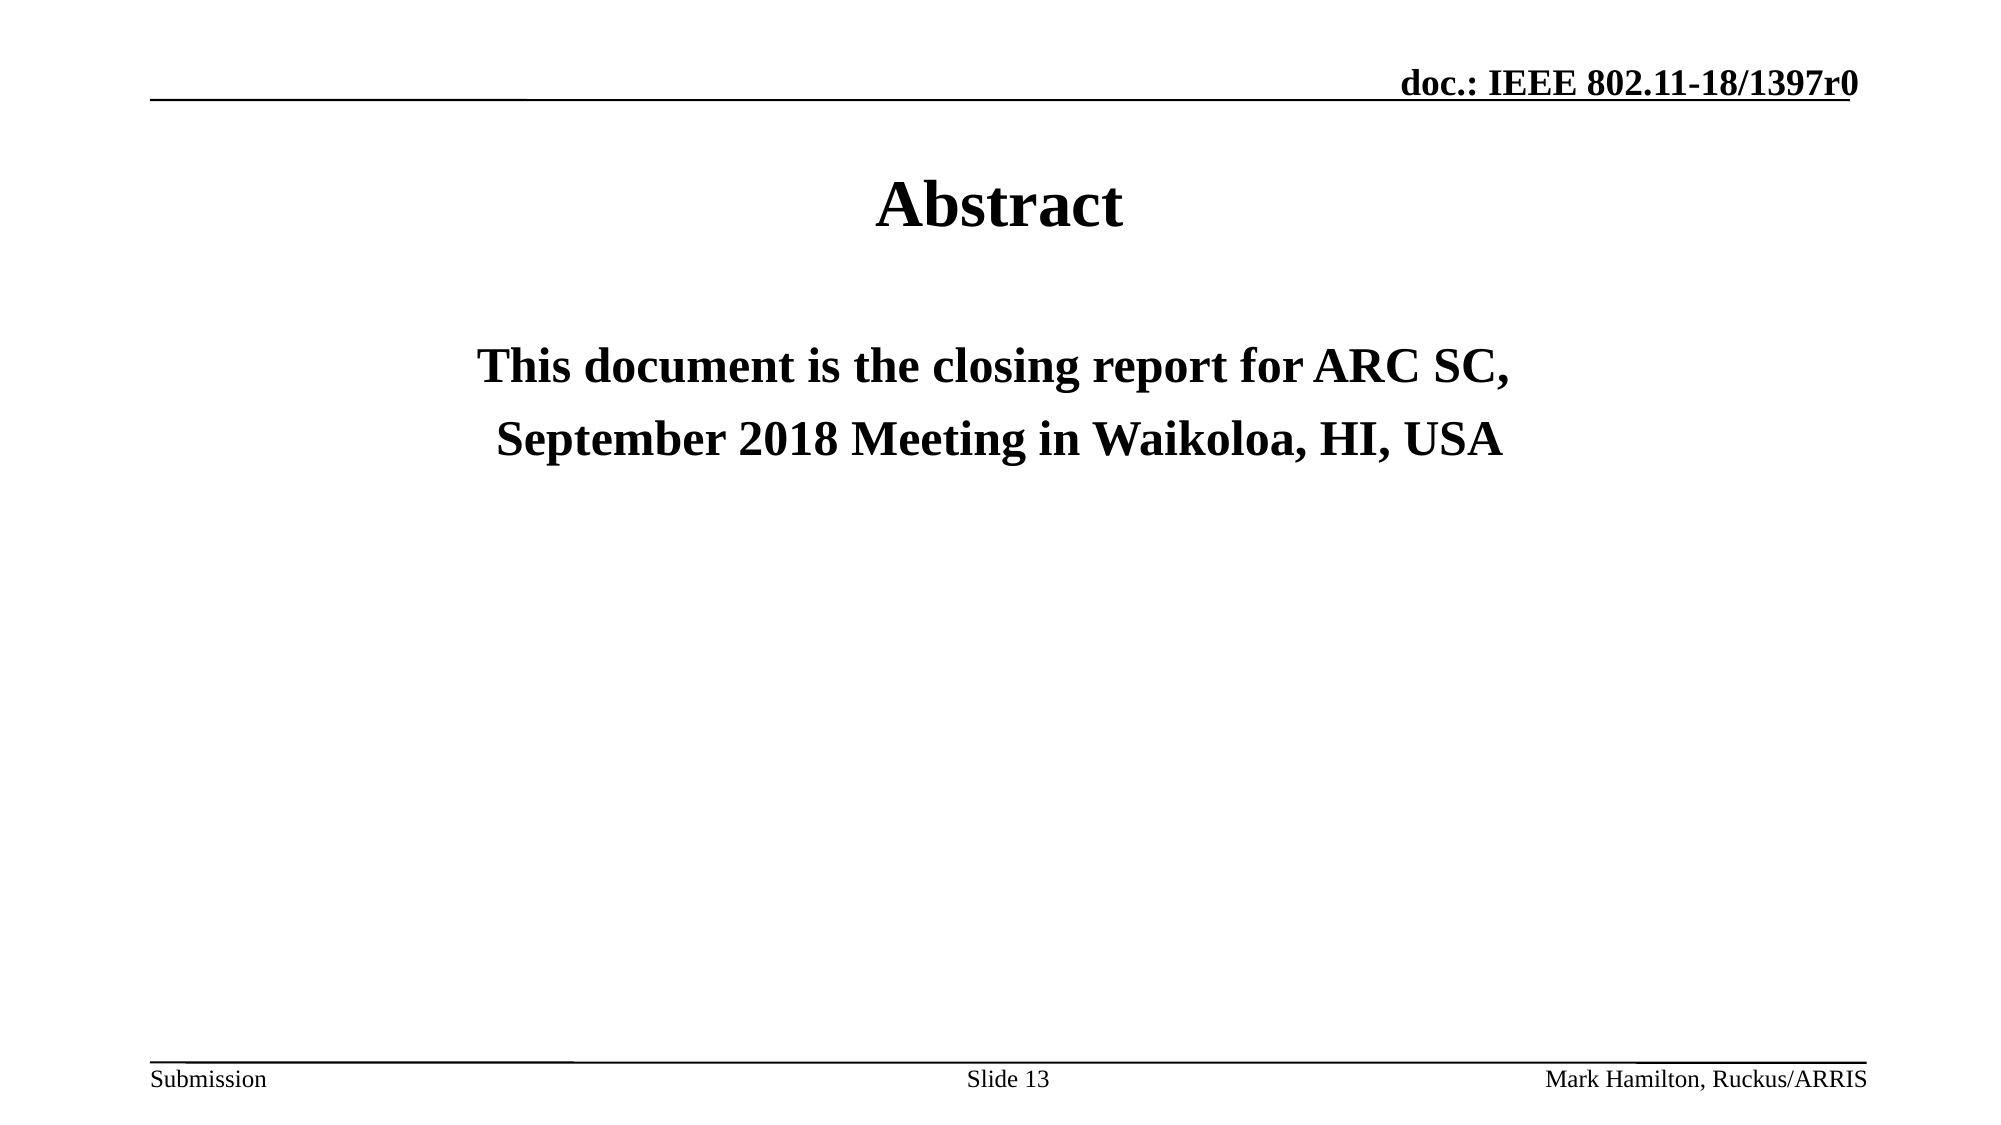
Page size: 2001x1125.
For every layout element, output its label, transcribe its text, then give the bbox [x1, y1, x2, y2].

title Abstract [149, 112, 1850, 288]
slide_number Slide 13 [950, 1061, 1067, 1123]
footer Mark Hamilton, Ruckus/ARRIS [1171, 1061, 1869, 1093]
list This document is the closing report for ARC SC, September 2018 Meeting in Waikoloa, HI, USA [149, 324, 1850, 1000]
